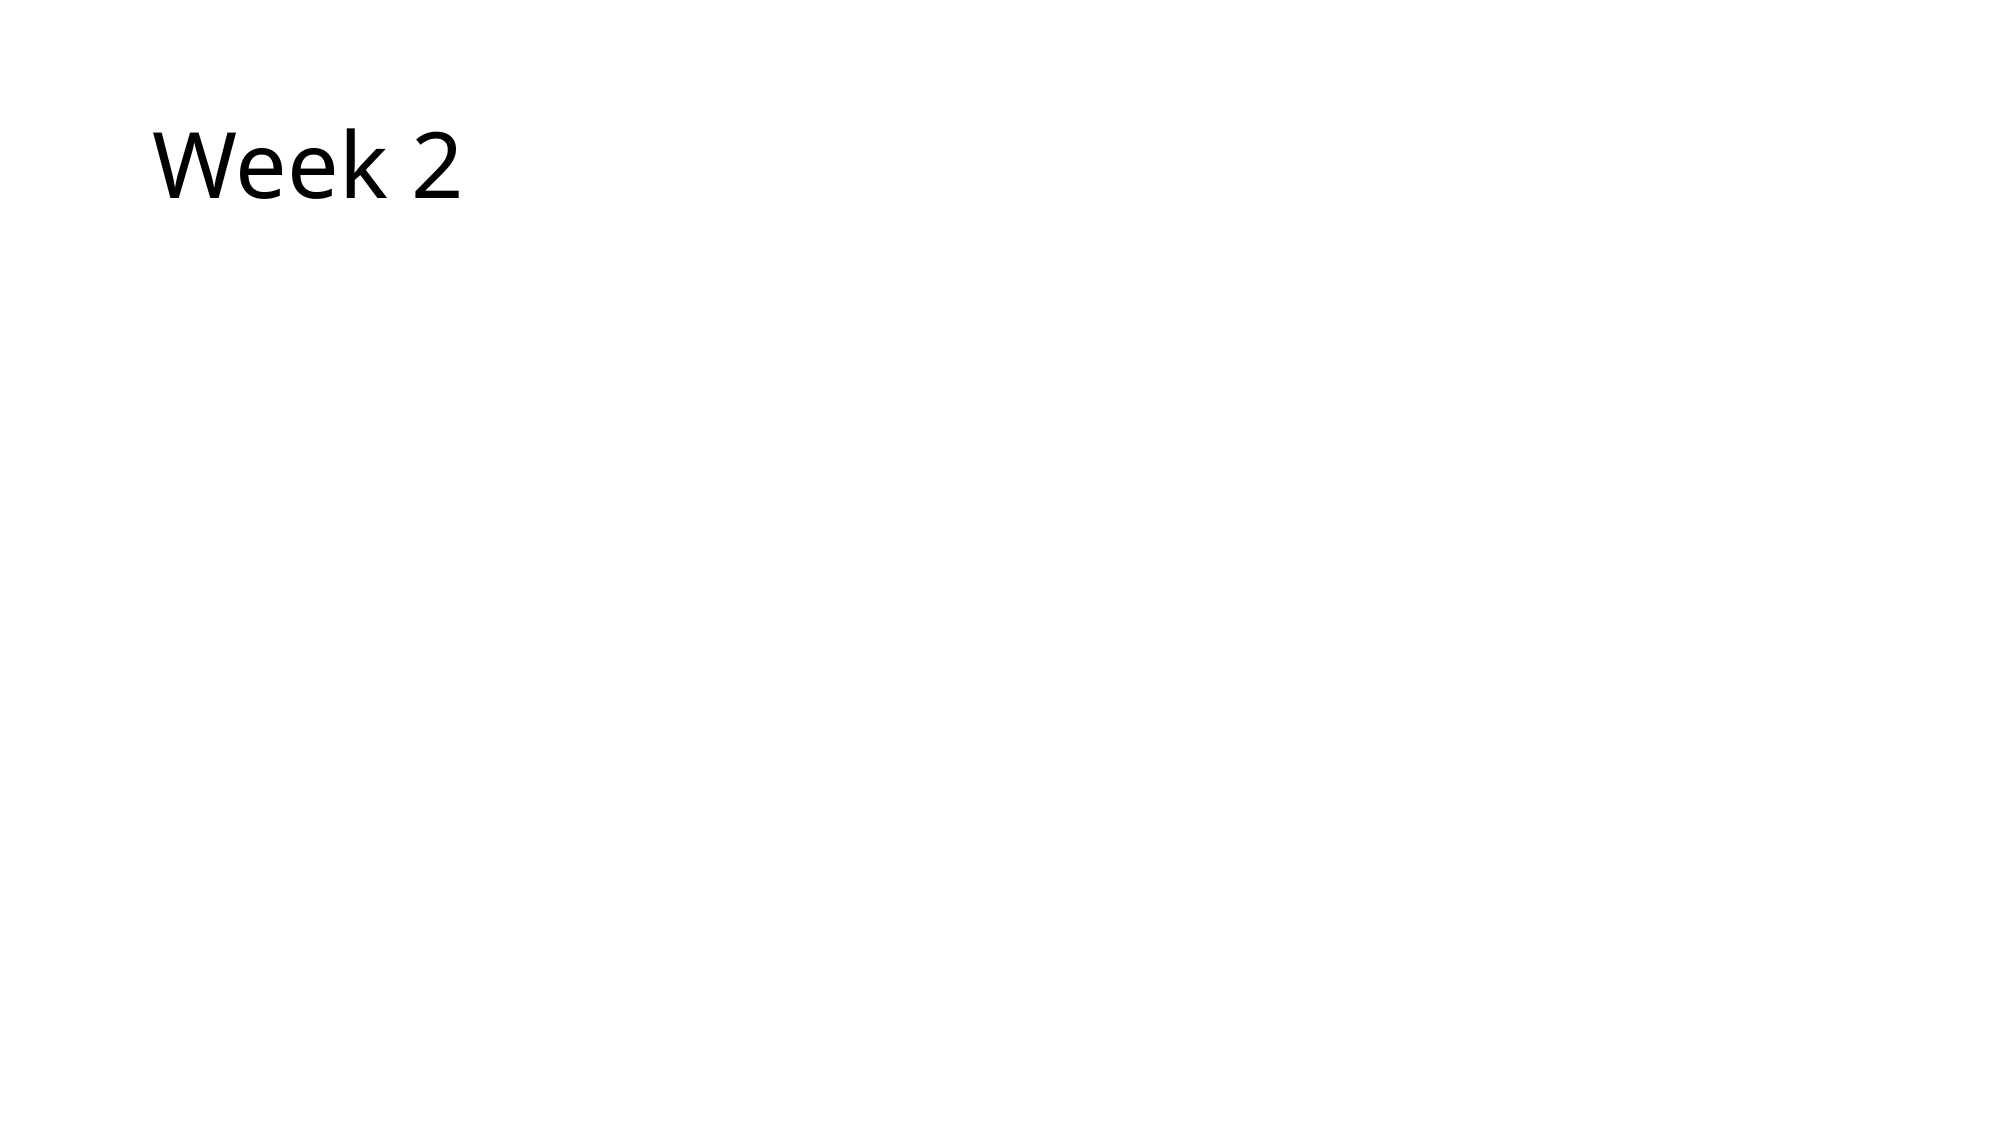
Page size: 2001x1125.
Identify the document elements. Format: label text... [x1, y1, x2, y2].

title Week 2 [137, 59, 1863, 278]
